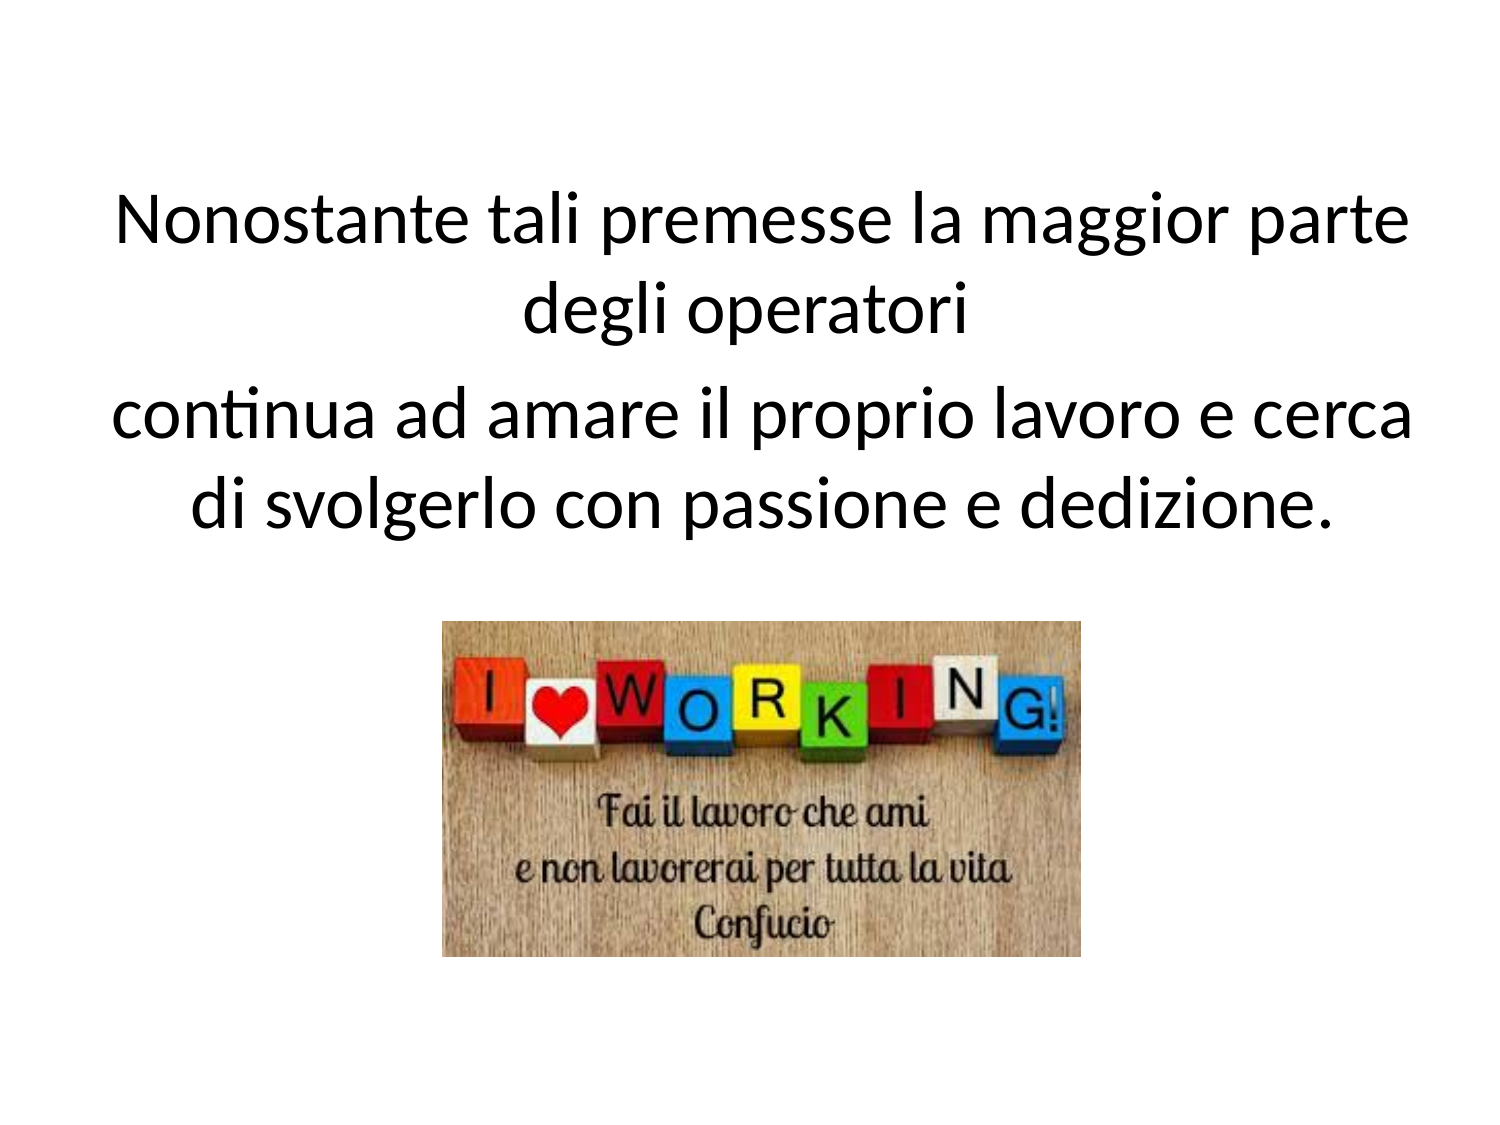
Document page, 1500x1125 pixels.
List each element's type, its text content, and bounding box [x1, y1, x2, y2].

list Nonostante tali premesse la maggior parte degli operatori continua ad amare il proprio lavoro e cerca di svolgerlo con passione e dedizione. [88, 160, 1439, 904]
picture [442, 621, 1081, 958]
